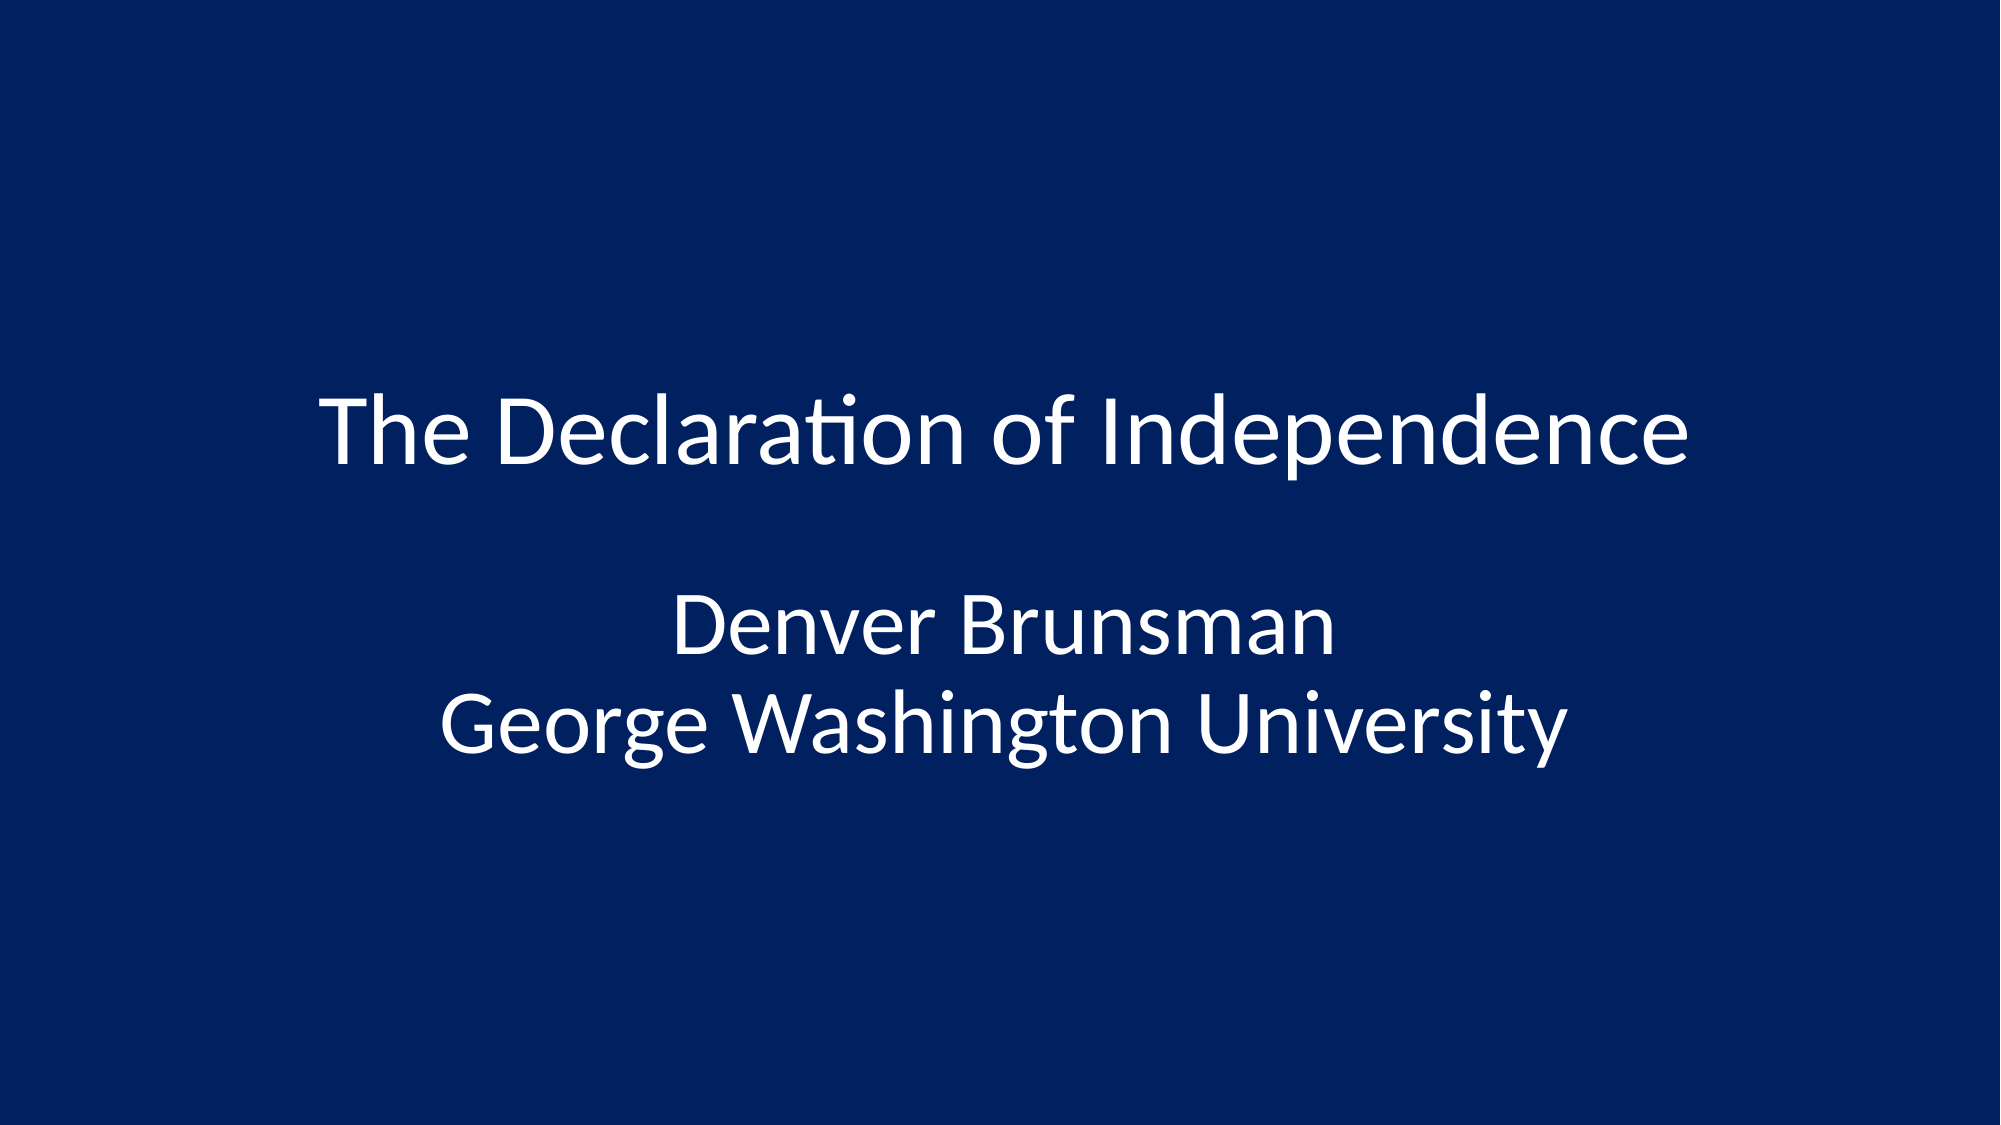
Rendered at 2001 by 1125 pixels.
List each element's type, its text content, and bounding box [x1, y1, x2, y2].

subtitle Denver Brunsman George Washington University [255, 568, 1756, 840]
title The Declaration of Independence [255, 189, 1756, 568]
